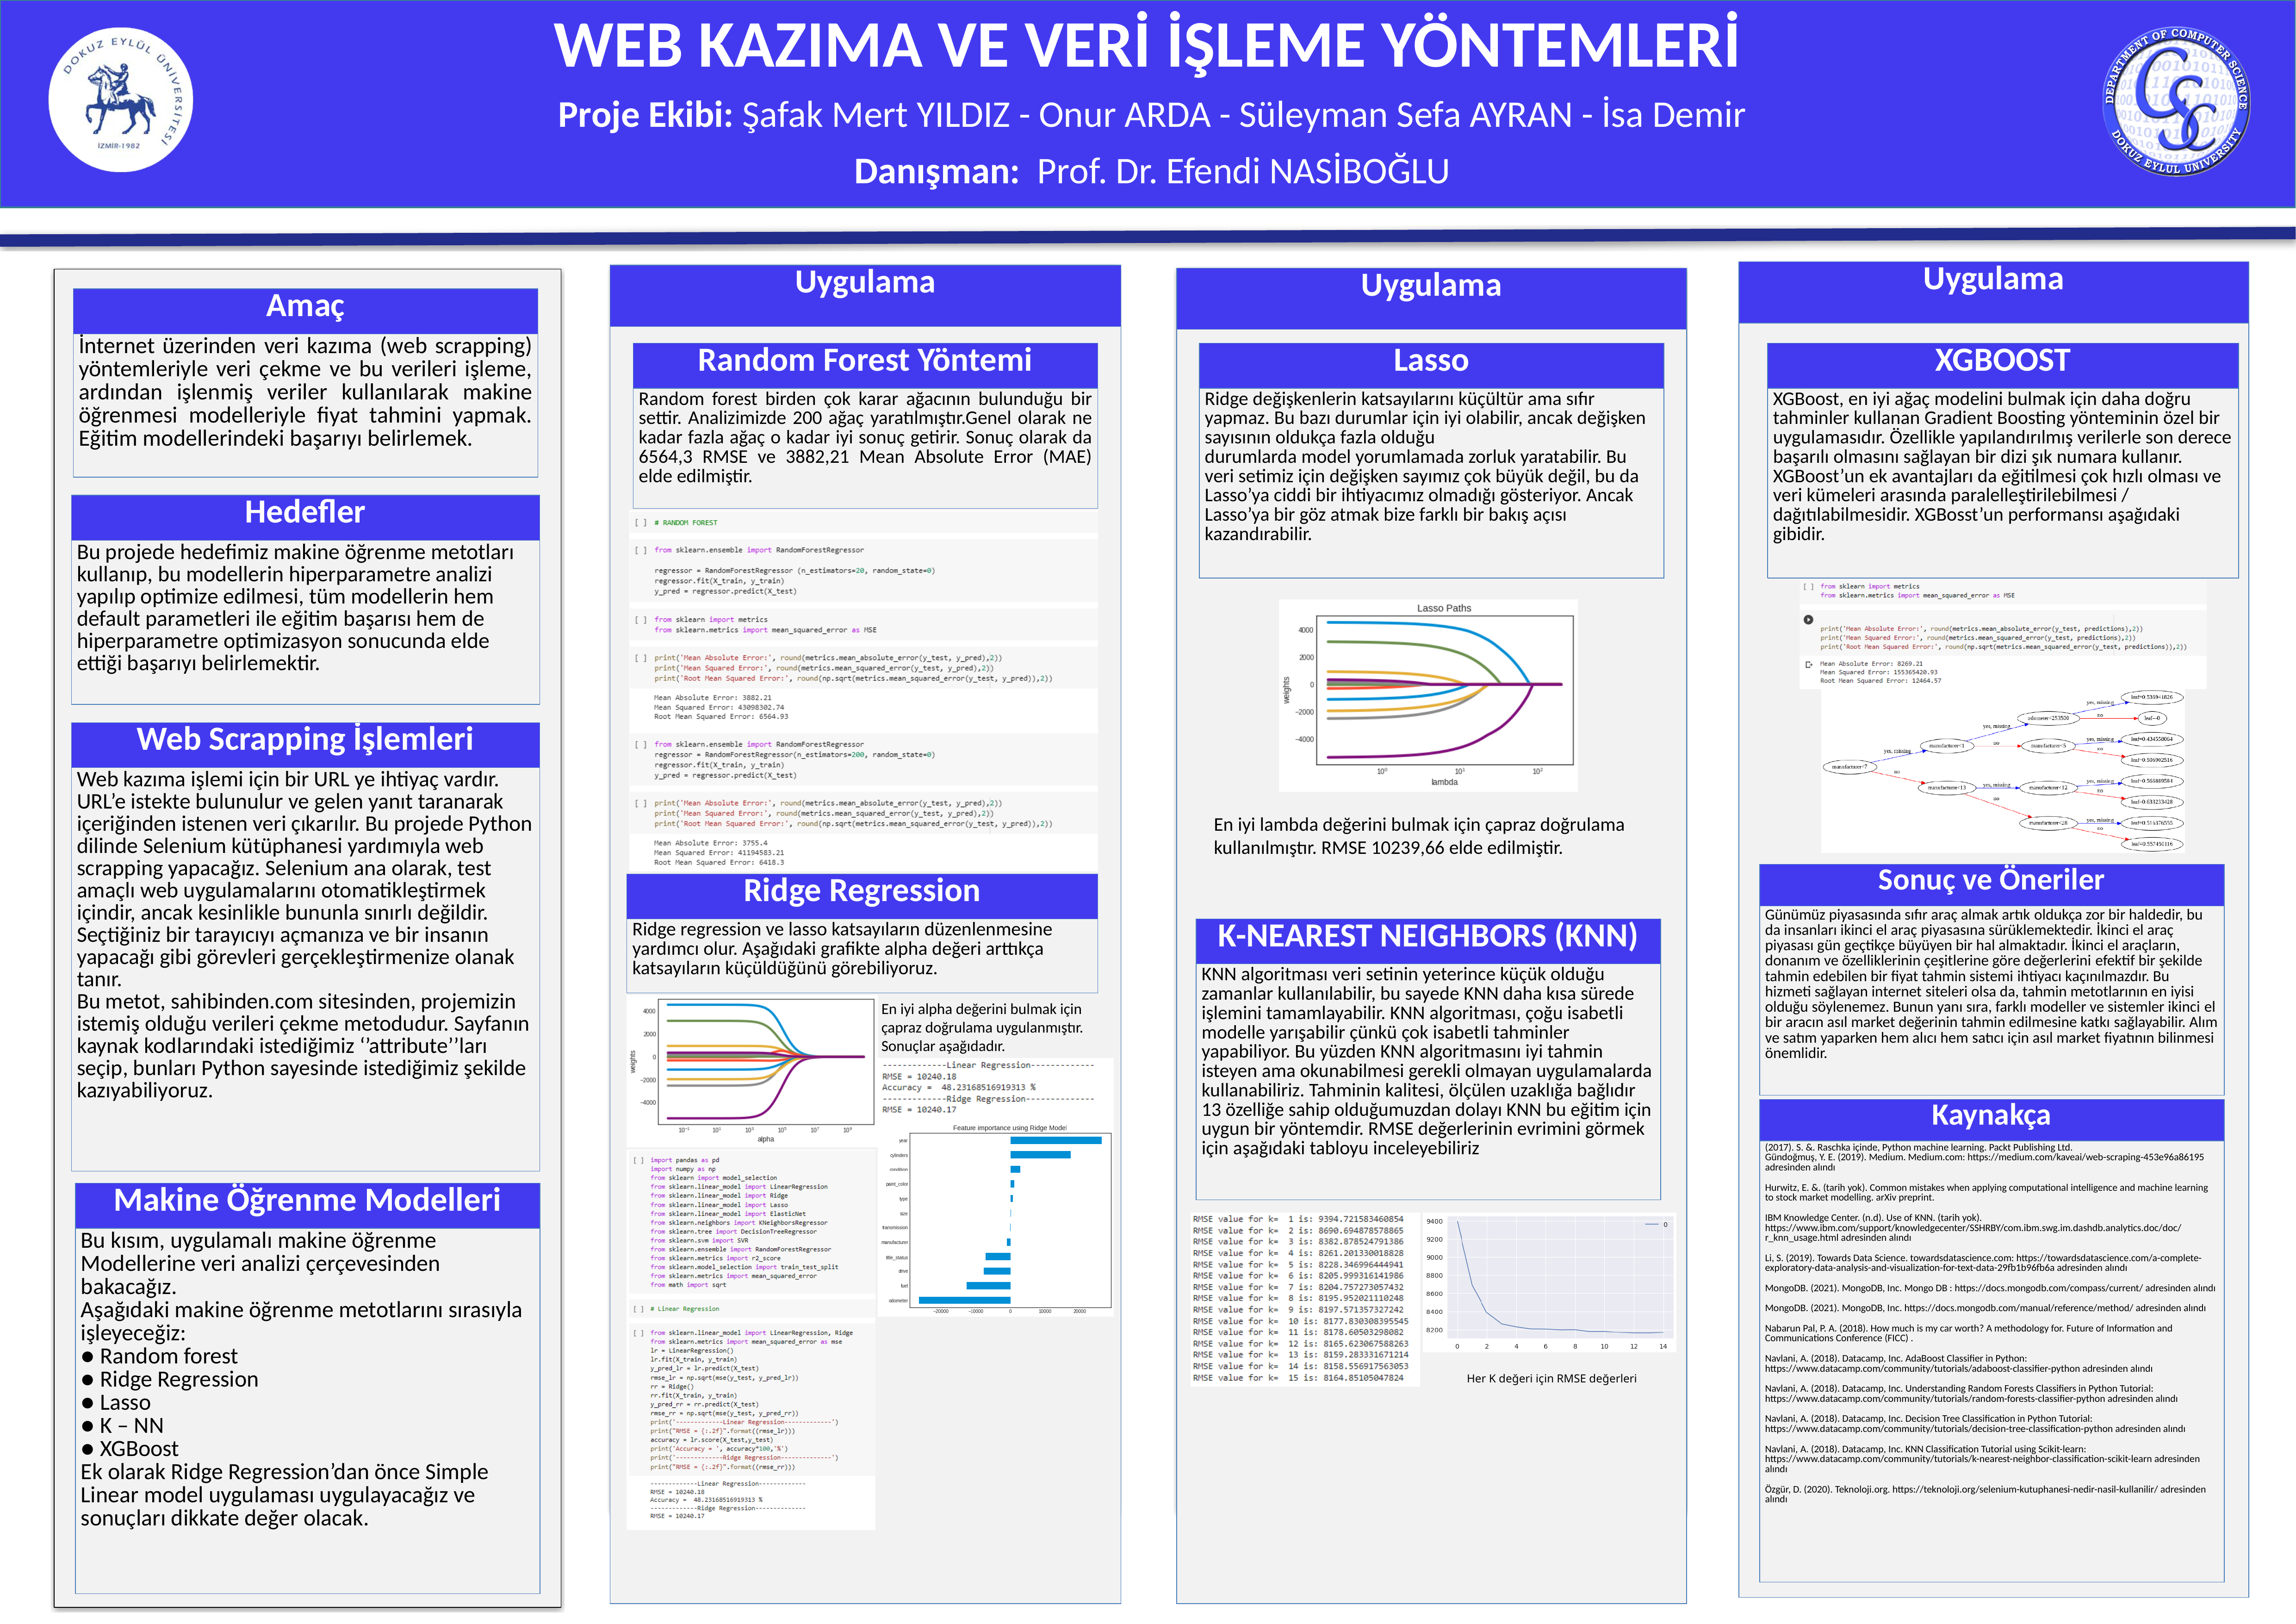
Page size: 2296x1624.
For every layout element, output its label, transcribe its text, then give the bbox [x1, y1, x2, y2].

table_header K-NEAREST NEIGHBORS (KNN) [1197, 919, 1660, 964]
table_cell Web kazıma işlemi için bir URL ye ihtiyaç vardır. URL’e istekte bulunulur ve gelen yanıt taranarak içeriğinden istenen veri çıkarılır. Bu projede Python dilinde Selenium kütüphanesi yardımıyla web scrapping yapacağız. Selenium ana olarak, test amaçlı web uygulamalarını otomatikleştirmek içindir, ancak kesinlikle bununla sınırlı değildir. Seçtiğiniz bir tarayıcıyı açmanıza ve bir insanın yapacağı gibi görevleri gerçekleştirmenize olanak tanır. Bu metot, sahibinden.com sitesinden, projemizin istemiş olduğu verileri çekme metodudur. Sayfanın kaynak kodlarındaki istediğimiz ‘’attribute’’ları seçip, bunları Python sayesinde istediğimiz şekilde kazıyabiliyoruz. [72, 768, 540, 1171]
text_box En iyi alpha değerini bulmak için çapraz doğrulama uygulanmıştır. Sonuçlar aşağıdadır. [878, 995, 1092, 1058]
table_header Lasso [1200, 343, 1663, 388]
table_header XGBOOST [1768, 343, 2238, 388]
text_box [54, 269, 561, 1608]
picture [1279, 599, 1578, 792]
text_box Proje Ekibi: Şafak Mert YILDIZ - Onur ARDA - Süleyman Sefa AYRAN - İsa Demir Danışman: Prof. Dr. Efendi NASİBOĞLU [459, 87, 1847, 194]
text_box En iyi lambda değerini bulmak için çapraz doğrulama kullanılmıştır. RMSE 10239,66 elde edilmiştir. [1207, 808, 1640, 862]
picture [1799, 579, 2207, 853]
table_header Sonuç ve Öneriler [1760, 865, 2224, 906]
table_cell [1177, 330, 1686, 1603]
table_cell Günümüz piyasasında sıfır araç almak artık oldukça zor bir haldedir, bu da insanları ikinci el araç piyasasına sürüklemektedir. İkinci el araç piyasası gün geçtikçe büyüyen bir hal almaktadır. İkinci el araçların, donanım ve özelliklerinin çeşitlerine göre değerlerini efektif bir şekilde tahmin edebilen bir fiyat tahmin sistemi ihtiyacı kaçınılmazdır. Bu hizmeti sağlayan internet siteleri olsa da, tahmin metotlarının en iyisi olduğu söylenemez. Bunun yanı sıra, farklı modeller ve sistemler ikinci el bir aracın asıl market değerinin tahmin edilmesine katkı sağlayabilir. Alım ve satım yaparken hem alıcı hem satıcı için asıl market fiyatının bilinmesi önemlidir. [1760, 906, 2224, 1095]
table_cell KNN algoritması veri setinin yeterince küçük olduğu zamanlar kullanılabilir, bu sayede KNN daha kısa sürede işlemini tamamlayabilir. KNN algoritması, çoğu isabetli modelle yarışabilir çünkü çok isabetli tahminler yapabiliyor. Bu yüzden KNN algoritmasını iyi tahmin isteyen ama okunabilmesi gerekli olmayan uygulamalarda kullanabiliriz. Tahminin kalitesi, ölçülen uzaklığa bağlıdır 13 özelliğe sahip olduğumuzdan dolayı KNN bu eğitim için uygun bir yöntemdir. RMSE değerlerinin evrimini görmek için aşağıdaki tabloyu inceleyebiliriz [1197, 964, 1660, 1200]
table_cell Bu kısım, uygulamalı makine öğrenme Modellerine veri analizi çerçevesinden bakacağız. Aşağıdaki makine öğrenme metotlarını sırasıyla işleyeceğiz: ● Random forest ● Ridge Regression ● Lasso ● K – NN ● XGBoost Ek olarak Ridge Regression’dan önce Simple Linear model uygulaması uygulayacağız ve sonuçları dikkate değer olacak. [76, 1229, 540, 1593]
picture [2093, 21, 2260, 182]
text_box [0, 233, 2296, 241]
picture [1423, 1212, 1677, 1352]
table_header Uygulama [1177, 268, 1686, 329]
table_header Uygulama [610, 266, 1121, 326]
picture [35, 21, 209, 189]
picture [626, 1149, 876, 1531]
table_cell Random forest birden çok karar ağacının bulunduğu bir settir. Analizimizde 200 ağaç yaratılmıştır.Genel olarak ne kadar fazla ağaç o kadar iyi sonuç getirir. Sonuç olarak da 6564,3 RMSE ve 3882,21 Mean Absolute Error (MAE) elde edilmiştir. [633, 389, 1098, 508]
table_header Kaynakça [1760, 1100, 2224, 1140]
table_header Ridge Regression [627, 874, 1098, 919]
table_header Random Forest Yöntemi [633, 343, 1098, 388]
table_cell [610, 327, 1121, 1603]
table_header Uygulama [1739, 262, 2248, 323]
table_cell XGBoost, en iyi ağaç modelini bulmak için daha doğru tahminler kullanan Gradient Boosting yönteminin özel bir uygulamasıdır. Özellikle yapılandırılmış verilerle son derece başarılı olmasını sağlayan bir dizi şık numara kullanır. XGBoost’un ek avantajları da eğitilmesi çok hızlı olması ve veri kümeleri arasında paralelleştirilebilmesi / dağıtılabilmesidir. XGBosst’un performansı aşağıdaki gibidir. [1768, 389, 2238, 578]
picture [629, 510, 1098, 872]
text_box Her K değeri için RMSE değerleri [1437, 1366, 1667, 1396]
table_header Makine Öğrenme Modelleri [76, 1183, 540, 1228]
picture [1191, 1212, 1421, 1387]
text_box [0, 0, 2296, 208]
table_header Amaç [74, 289, 538, 334]
table_header Web Scrapping İşlemleri [72, 723, 540, 767]
table_cell Ridge regression ve lasso katsayıların düzenlenmesine yardımcı olur. Aşağıdaki grafikte alpha değeri arttıkça katsayıların küçüldüğünü görebiliyoruz. [627, 919, 1098, 993]
table_cell İnternet üzerinden veri kazıma (web scrapping) yöntemleriyle veri çekme ve bu verileri işleme, ardından işlenmiş veriler kullanılarak makine öğrenmesi modelleriyle fiyat tahmini yapmak. Eğitim modellerindeki başarıyı belirlemek. [74, 334, 538, 477]
table_cell Ridge değişkenlerin katsayılarını küçültür ama sıfır yapmaz. Bu bazı durumlar için iyi olabilir, ancak değişken sayısının oldukça fazla olduğu durumlarda model yorumlamada zorluk yaratabilir. Bu veri setimiz için değişken sayımız çok büyük değil, bu da Lasso’ya ciddi bir ihtiyacımız olmadığı gösteriyor. Ancak Lasso’ya bir göz atmak bize farklı bir bakış açısı kazandırabilir. [1200, 389, 1663, 578]
picture [627, 995, 1114, 1317]
text_box WEB KAZIMA VE VERİ İŞLEME YÖNTEMLERİ [254, 16, 2042, 83]
table_cell [1739, 324, 2248, 1597]
table_cell (2017). S. &. Raschka içinde, Python machine learning. Packt Publishing Ltd. Gündoğmuş, Y. E. (2019). Medium. Medium.com: https://medium.com/kaveai/web-scraping-453e96a86195 adresinden alındı Hurwitz, E. &. (tarih yok). Common mistakes when applying computational intelligence and machine learning to stock market modelling. arXiv preprint. IBM Knowledge Center. (n.d). Use of KNN. (tarih yok). https://www.ibm.com/support/knowledgecenter/SSHRBY/com.ibm.swg.im.dashdb.analytics.doc/doc/r_knn_usage.html adresinden alındı Li, S. (2019). Towards Data Science. towardsdatascience.com: https://towardsdatascience.com/a-complete-exploratory-data-analysis-and-visualization-for-text-data-29fb1b96fb6a adresinden alındı MongoDB. (2021). MongoDB, Inc. Mongo DB : https://docs.mongodb.com/compass/current/ adresinden alındı MongoDB. (2021). MongoDB, Inc. https://docs.mongodb.com/manual/reference/method/ adresinden alındı Nabarun Pal, P. A. (2018). How much is my car worth? A methodology for. Future of Information and Communications Conference (FICC) . Navlani, A. (2018). Datacamp, Inc. AdaBoost Classifier in Python: https://www.datacamp.com/community/tutorials/adaboost-classifier-python adresinden alındı Navlani, A. (2018). Datacamp, Inc. Understanding Random Forests Classifiers in Python Tutorial: https://www.datacamp.com/community/tutorials/random-forests-classifier-python adresinden alındı Navlani, A. (2018). Datacamp, Inc. Decision Tree Classification in Python Tutorial: https://www.datacamp.com/community/tutorials/decision-tree-classification-python adresinden alındı Navlani, A. (2018). Datacamp, Inc. KNN Classification Tutorial using Scikit-learn: https://www.datacamp.com/community/tutorials/k-nearest-neighbor-classification-scikit-learn adresinden alındı Özgür, D. (2020). Teknoloji.org. https://teknoloji.org/selenium-kutuphanesi-nedir-nasil-kullanilir/ adresinden alındı [1760, 1141, 2224, 1582]
table_header Hedefler [72, 496, 540, 540]
table_cell Bu projede hedefimiz makine öğrenme metotları kullanıp, bu modellerin hiperparametre analizi yapılıp optimize edilmesi, tüm modellerin hem default parametleri ile eğitim başarısı hem de hiperparametre optimizasyon sonucunda elde ettiği başarıyı belirlemektir. [72, 541, 540, 704]
